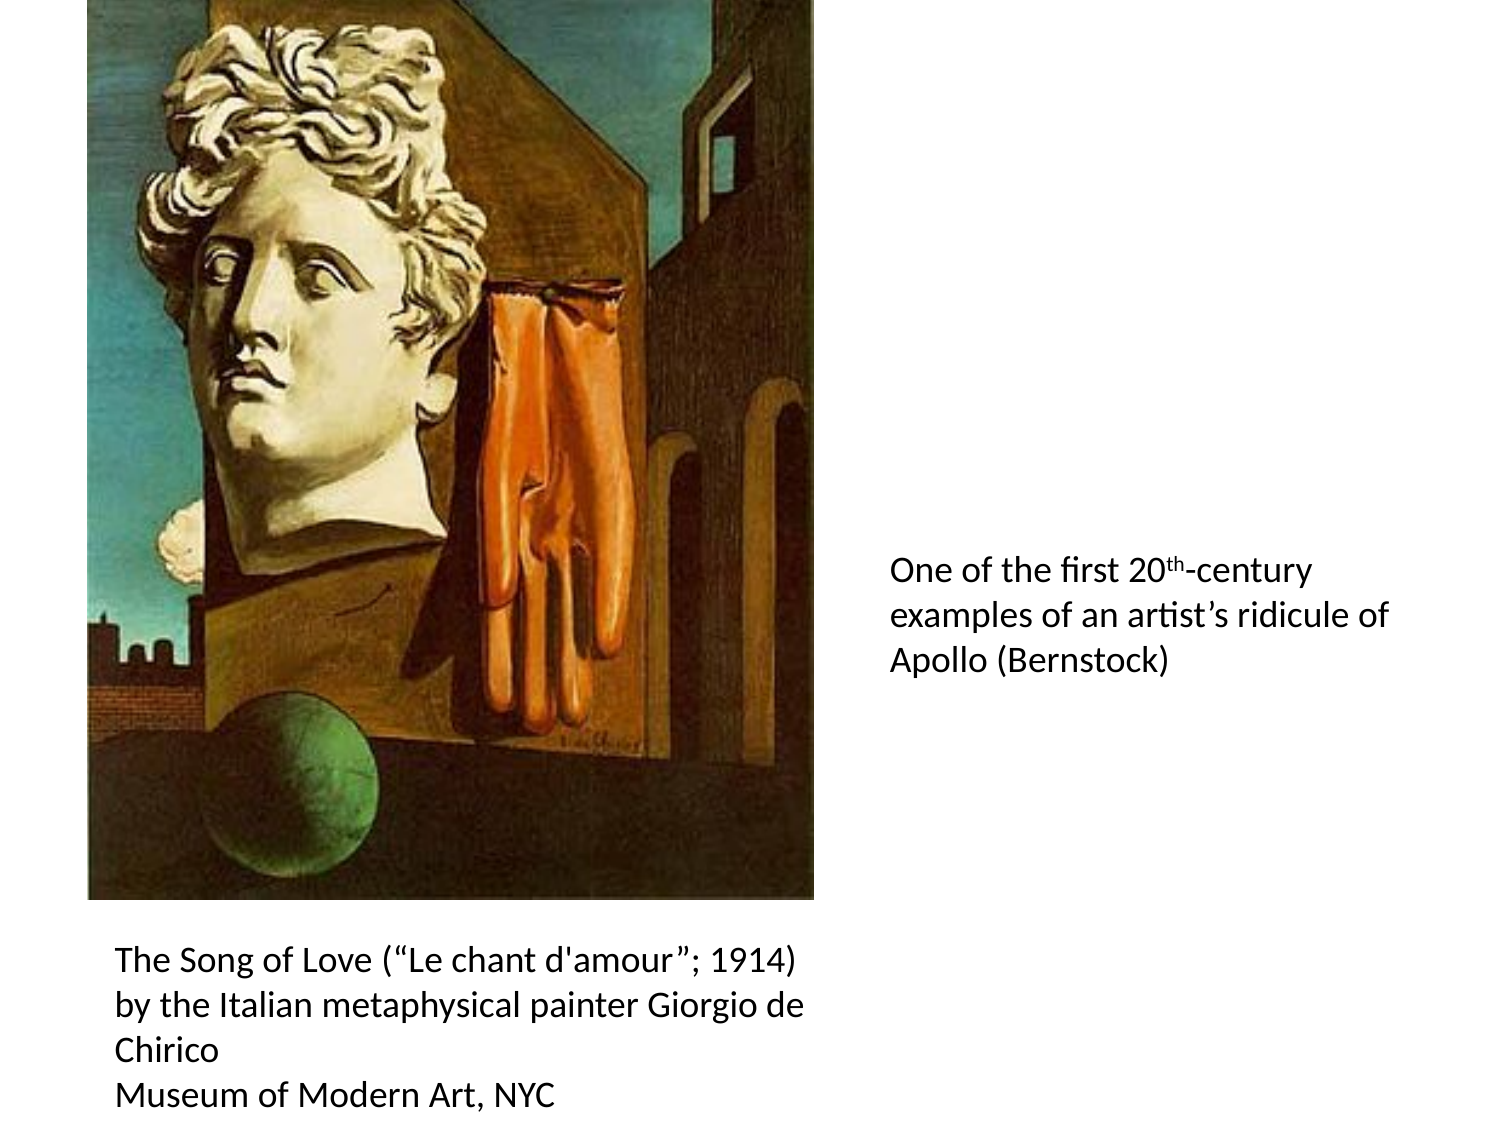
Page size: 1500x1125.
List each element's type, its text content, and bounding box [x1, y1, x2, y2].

picture [87, 0, 814, 901]
text_box One of the first 20th-century examples of an artist’s ridicule of Apollo (Bernstock) [874, 537, 1463, 688]
text_box The Song of Love (“Le chant d'amour”; 1914) by the Italian metaphysical painter Giorgio de Chirico Museum of Modern Art, NYC [99, 928, 850, 1123]
